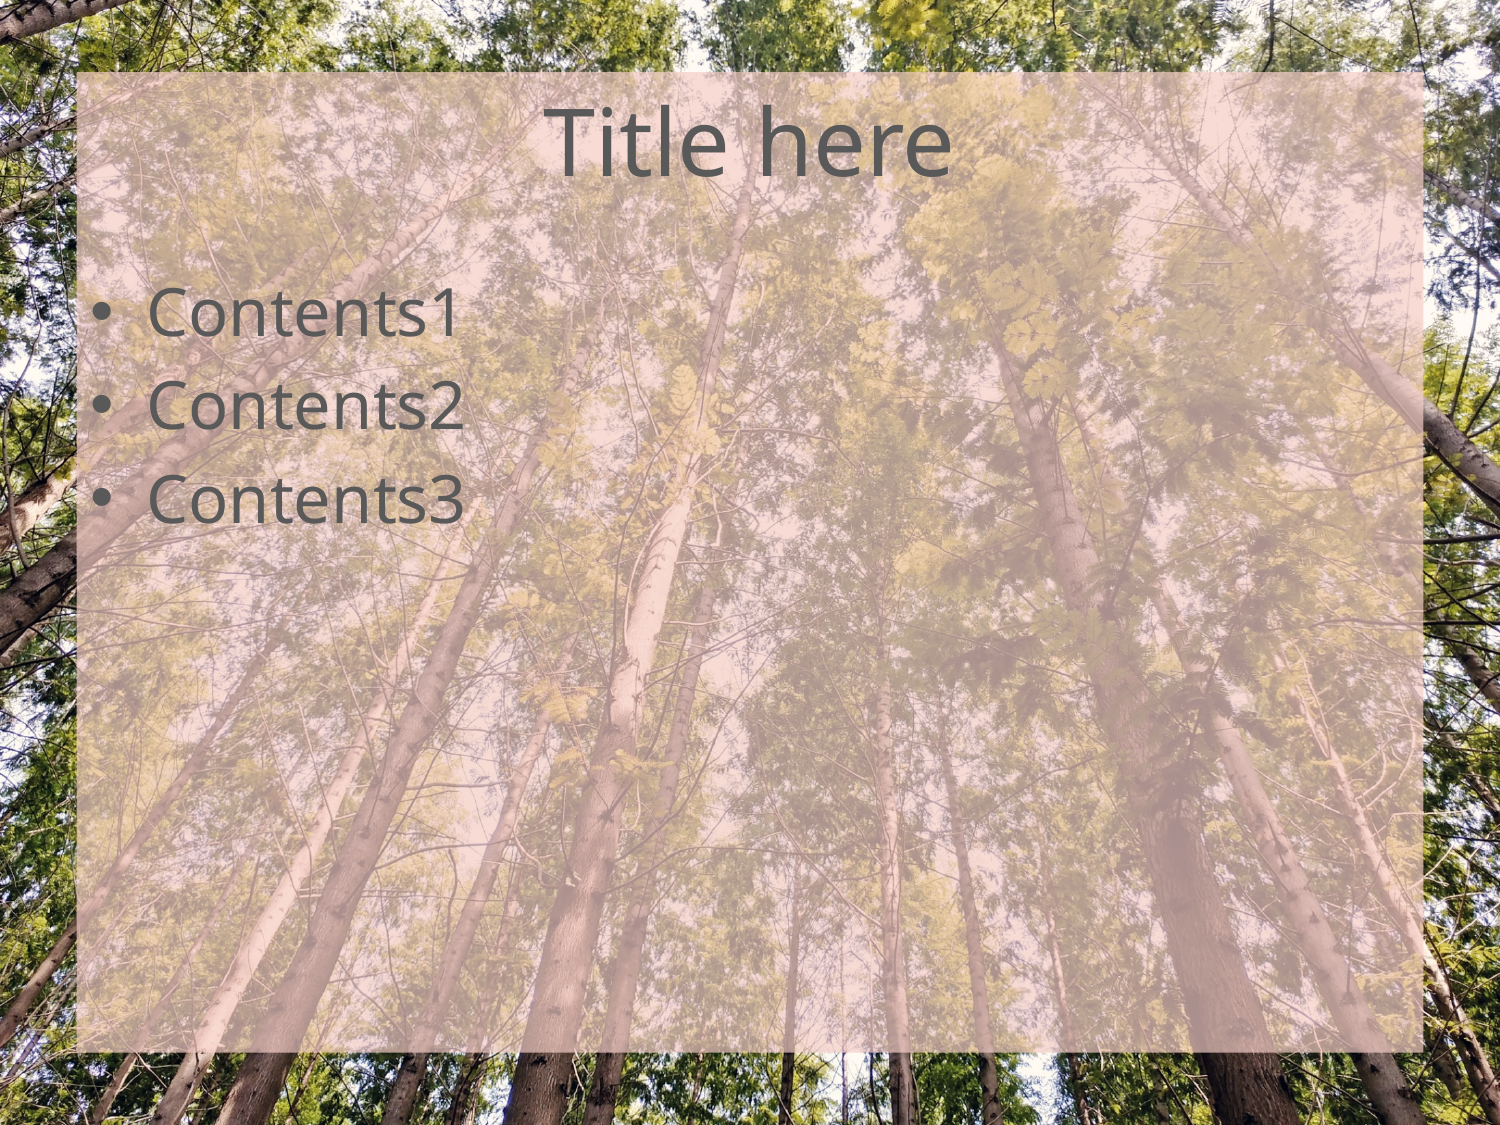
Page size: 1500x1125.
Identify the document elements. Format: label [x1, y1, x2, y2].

text_box [0, 0, 1500, 1125]
